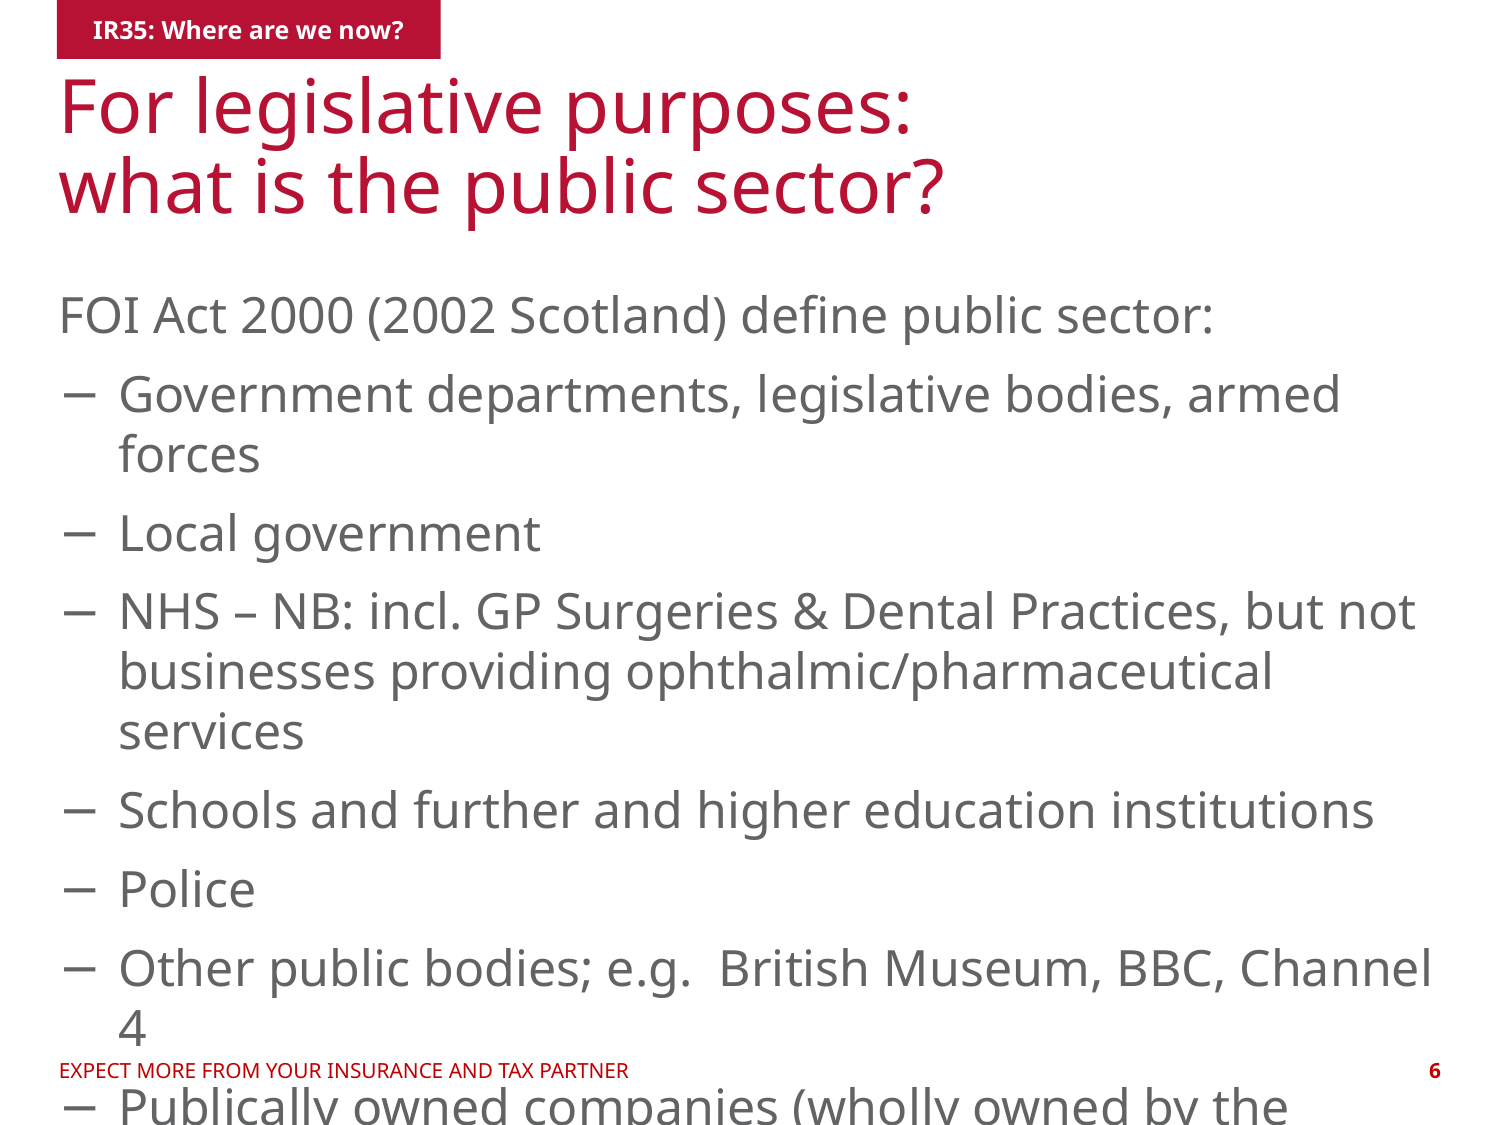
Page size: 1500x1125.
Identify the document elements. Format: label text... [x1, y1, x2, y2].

footer EXPECT MORE FROM YOUR INSURANCE AND TAX PARTNER [59, 1018, 1122, 1125]
title For legislative purposes: what is the public sector? [59, 59, 1442, 231]
slide_number 6 [1322, 1018, 1441, 1125]
list IR35: Where are we now? [56, 0, 441, 59]
list FOI Act 2000 (2002 Scotland) define public sector: Government departments, legislative bodies, armed forces Local government NHS – NB: incl. GP Surgeries & Dental Practices, but not businesses providing ophthalmic/pharmaceutical services Schools and further and higher education institutions Police Other public bodies; e.g. British Museum, BBC, Channel 4 Publically owned companies (wholly owned by the Crown and/or the wider public sector such as TfL). [59, 283, 1442, 1008]
